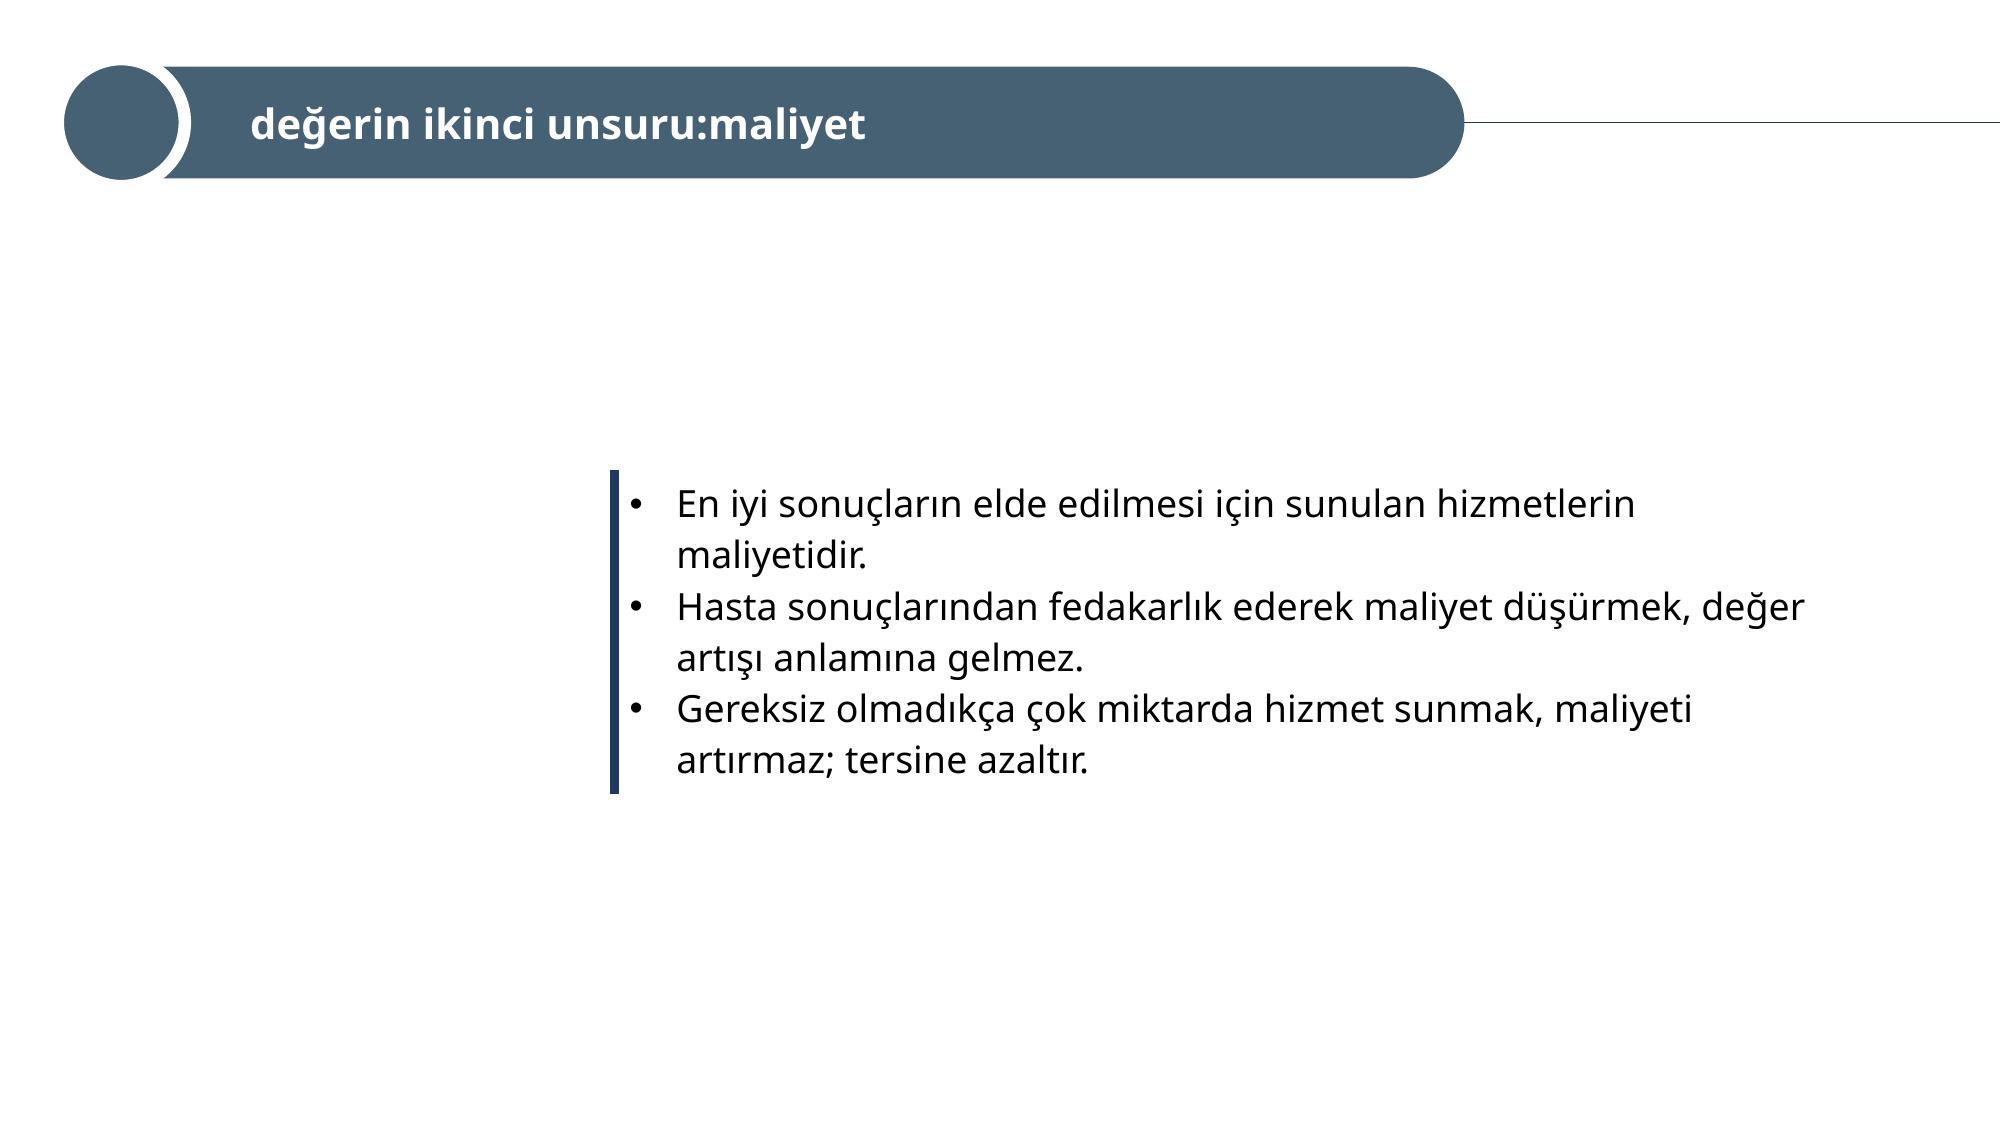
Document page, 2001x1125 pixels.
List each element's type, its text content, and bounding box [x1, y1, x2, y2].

table_header En iyi sonuçların elde edilmesi için sunulan hizmetlerin maliyetidir. Hasta sonuçlarından fedakarlık ederek maliyet düşürmek, değer artışı anlamına gelmez. Gereksiz olmadıkça çok miktarda hizmet sunmak, maliyeti artırmaz; tersine azaltır. [619, 470, 1846, 789]
text_box [56, 58, 186, 188]
text_box değerin ikinci unsuru:maliyet [153, 65, 1466, 180]
